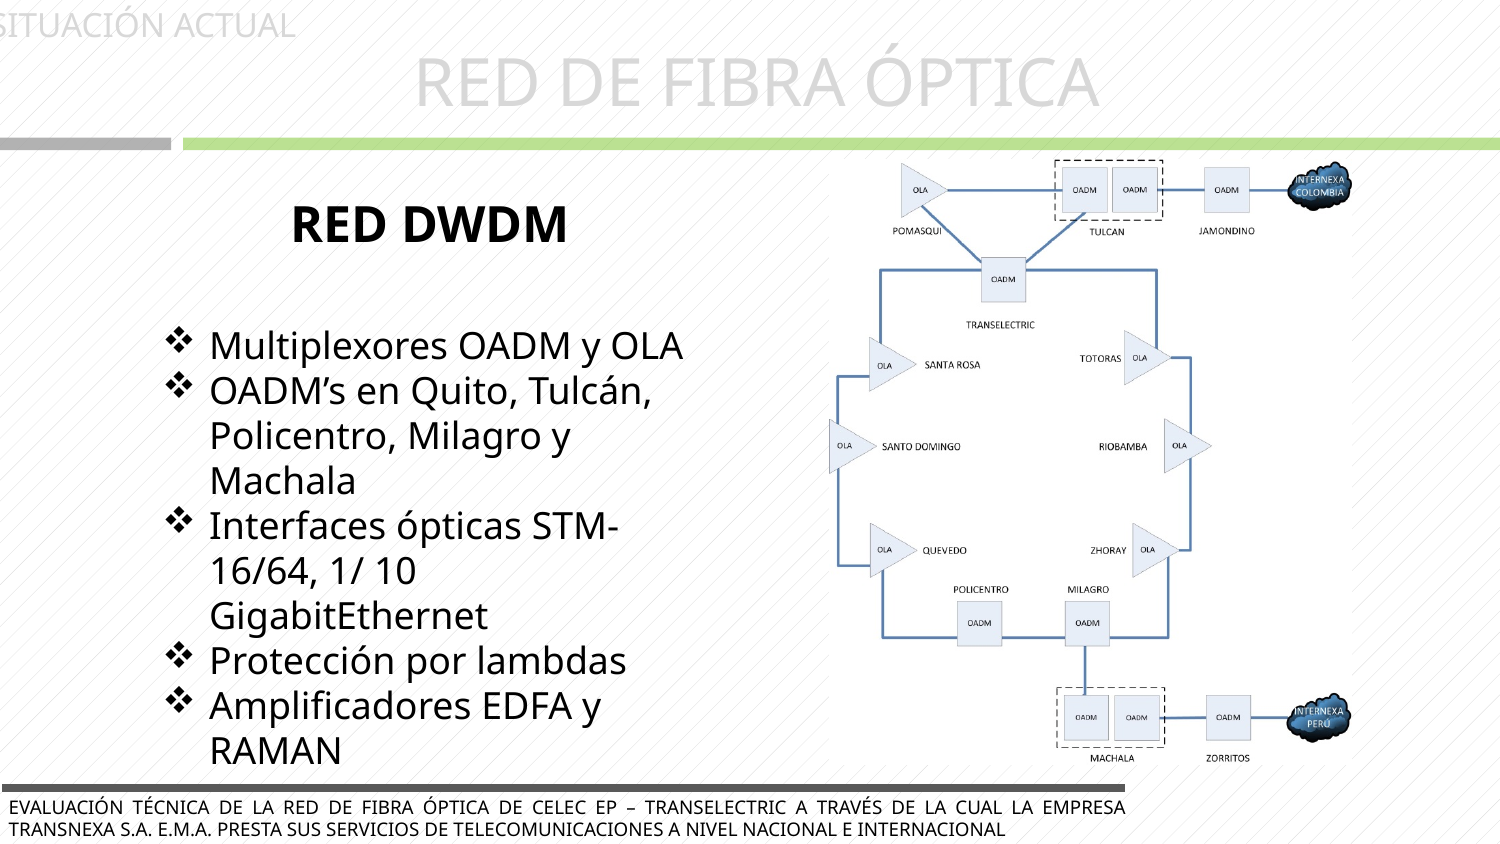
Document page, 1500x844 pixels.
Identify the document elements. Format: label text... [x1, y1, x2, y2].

text_box Multiplexores OADM y OLA OADM’s en Quito, Tulcán, Policentro, Milagro y Machala Interfaces ópticas STM-16/64, 1/ 10 GigabitEthernet Protección por lambdas Amplificadores EDFA y RAMAN [147, 314, 715, 784]
text_box RED DWDM [275, 185, 585, 261]
text_box [1426, 136, 1500, 152]
text_box RED DE FIBRA ÓPTICA [88, 32, 1426, 198]
picture [828, 159, 1353, 765]
text_box SITUACIÓN ACTUAL [0, 0, 316, 115]
text_box [0, 136, 88, 152]
text_box EVALUACIÓN TÉCNICA DE LA RED DE FIBRA ÓPTICA DE CELEC EP – TRANSELECTRIC A TRAVÉS DE LA CUAL LA EMPRESA TRANSNEXA S.A. E.M.A. PRESTA SUS SERVICIOS DE TELECOMUNICACIONES A NIVEL NACIONAL E INTERNACIONAL [0, 787, 1140, 844]
